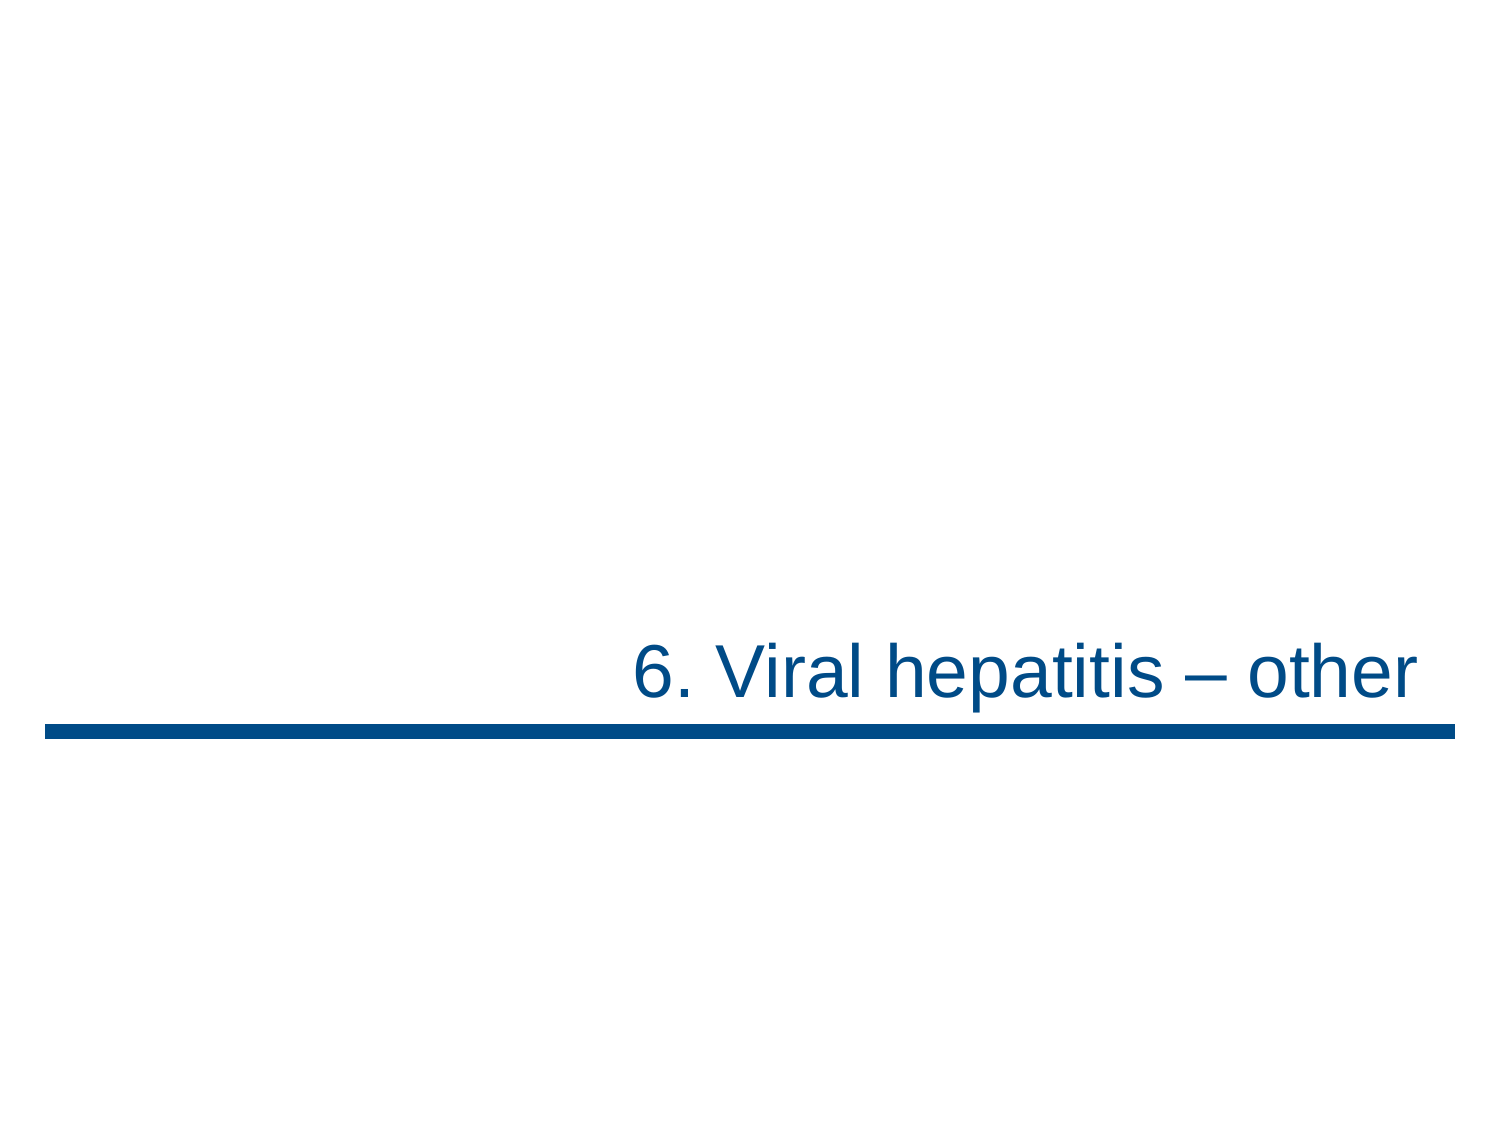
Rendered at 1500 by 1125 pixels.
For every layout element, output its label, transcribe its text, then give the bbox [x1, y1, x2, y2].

title 6. Viral hepatitis – other [60, 497, 1455, 721]
